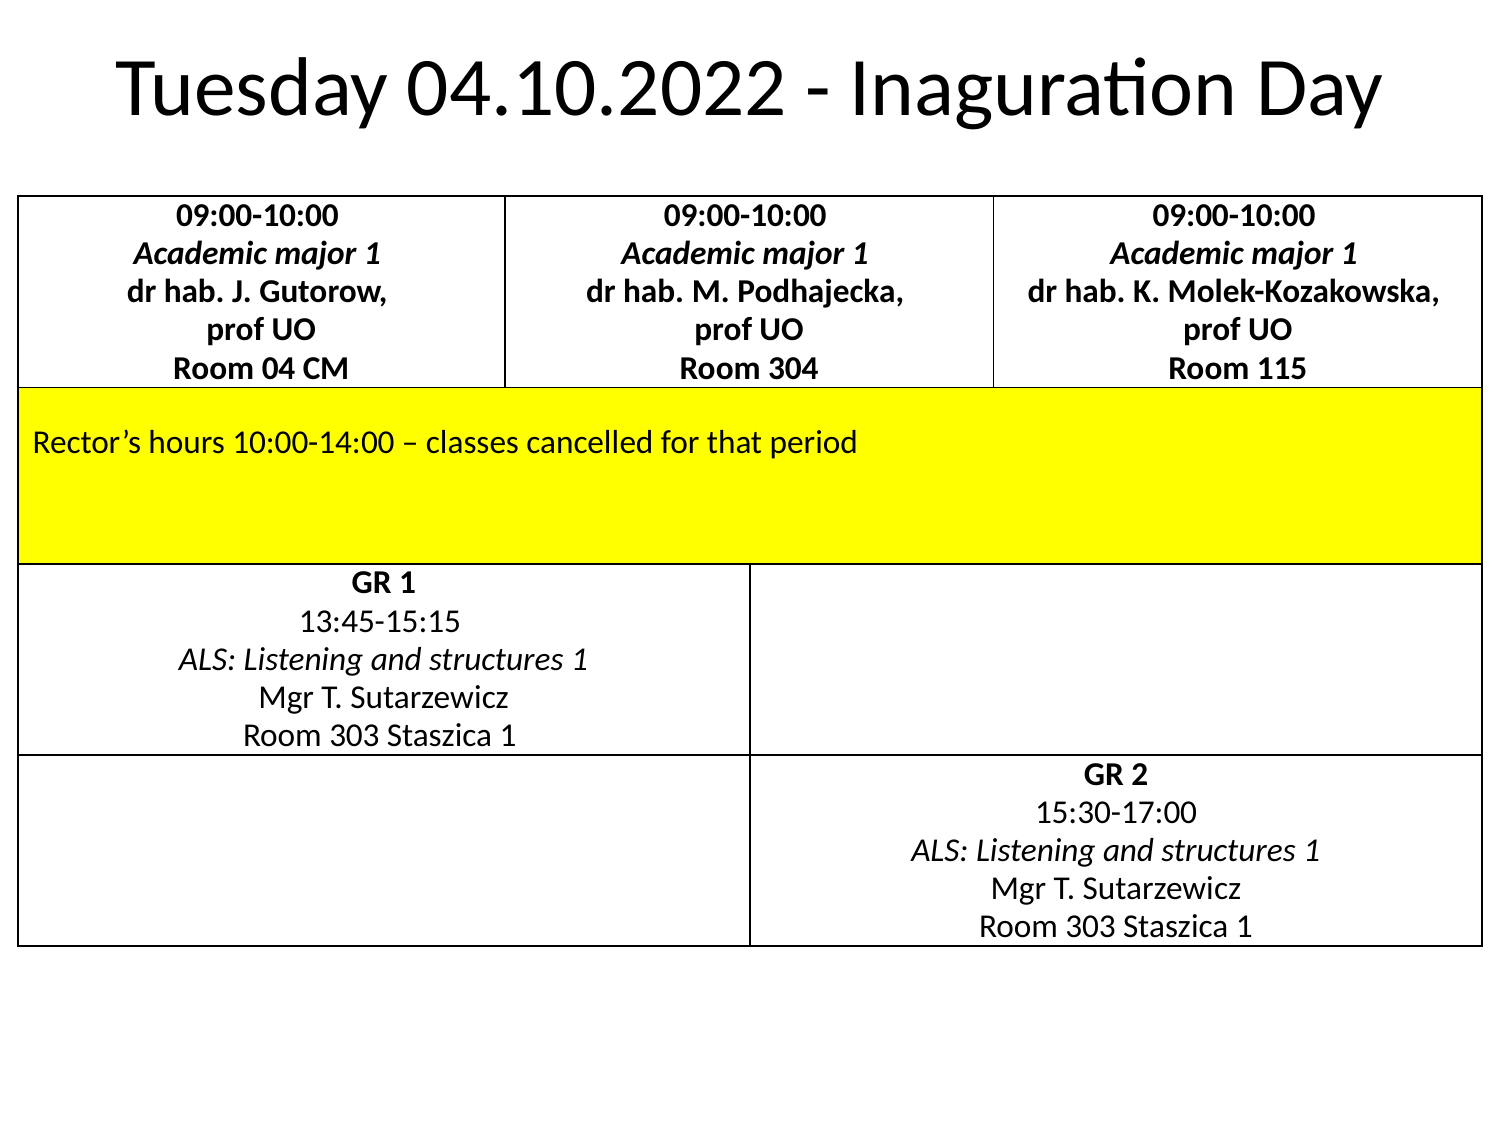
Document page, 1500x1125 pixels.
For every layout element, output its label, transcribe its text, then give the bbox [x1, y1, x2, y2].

title Tuesday 04.10.2022 - Inaguration Day [74, 113, 1426, 162]
table_cell GR 1 13:45-15:15 ALS: Listening and structures 1 Mgr T. Sutarzewicz Room 303 Staszica 1 [19, 565, 749, 754]
table_cell GR 2 15:30-17:00 ALS: Listening and structures 1 Mgr T. Sutarzewicz Room 303 Staszica 1 [751, 756, 1481, 945]
table_header 09:00-10:00 Academic major 1 dr hab. J. Gutorow, prof UO Room 04 CM [19, 197, 504, 387]
table_cell [19, 756, 749, 945]
table_header 09:00-10:00 Academic major 1 dr hab. K. Molek-Kozakowska, prof UO Room 115 [994, 197, 1481, 387]
table_cell [751, 565, 1481, 754]
table_header 09:00-10:00 Academic major 1 dr hab. M. Podhajecka, prof UO Room 304 [506, 197, 993, 387]
table_cell Rector’s hours 10:00-14:00 – classes cancelled for that period [19, 388, 1481, 563]
